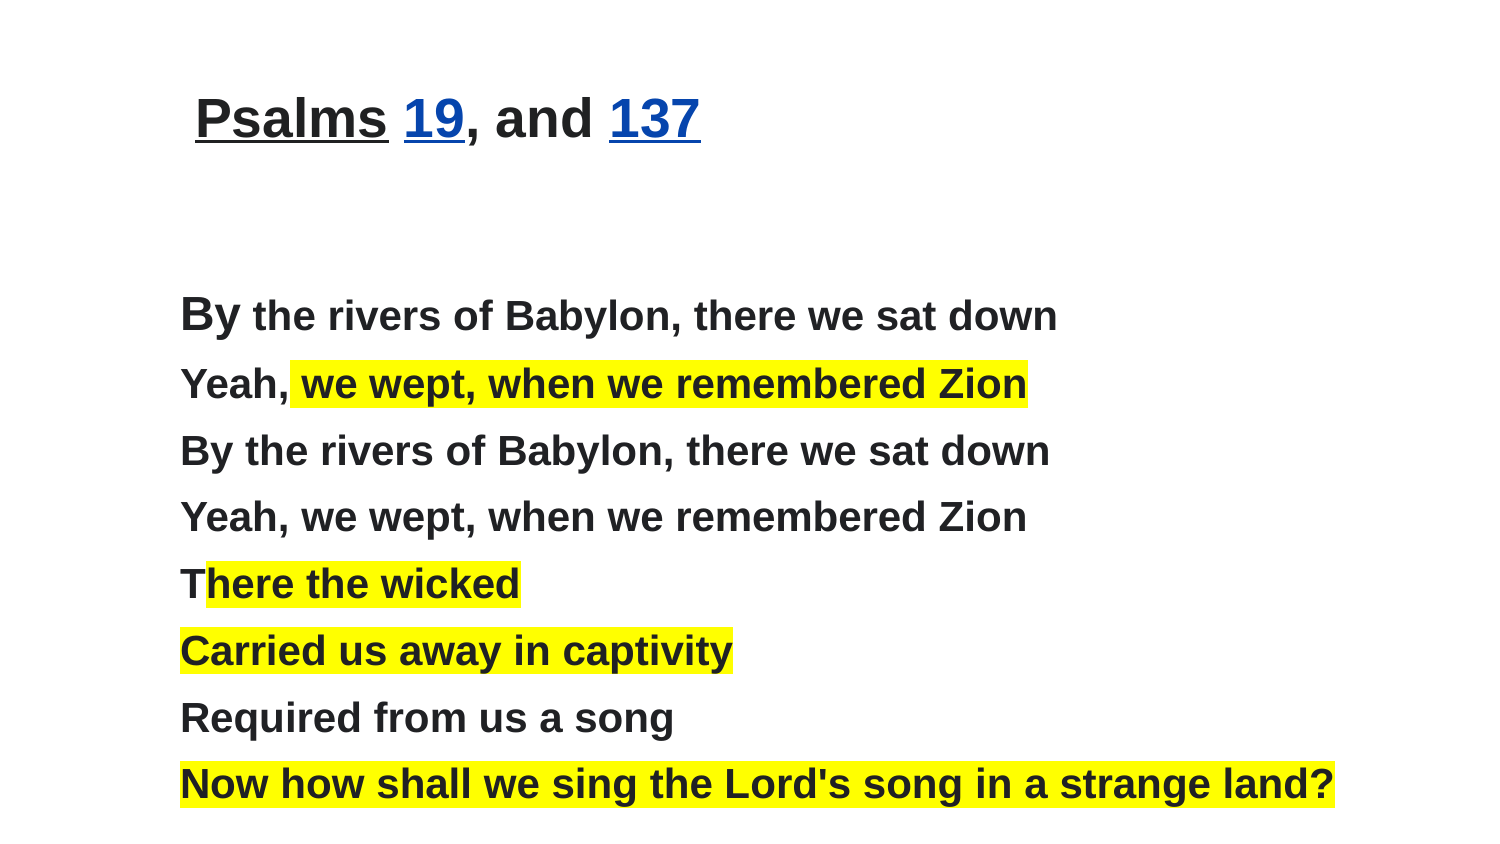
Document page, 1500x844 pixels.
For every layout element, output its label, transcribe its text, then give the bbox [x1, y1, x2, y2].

title Psalms 19, and 137 [168, 84, 1351, 174]
list By the rivers of Babylon, there we sat down Yeah, we wept, when we remembered Zion By the rivers of Babylon, there we sat down Yeah, we wept, when we remembered Zion There the wicked Carried us away in captivity Required from us a song Now how shall we sing the Lord's song in a strange land? [168, 281, 1351, 844]
